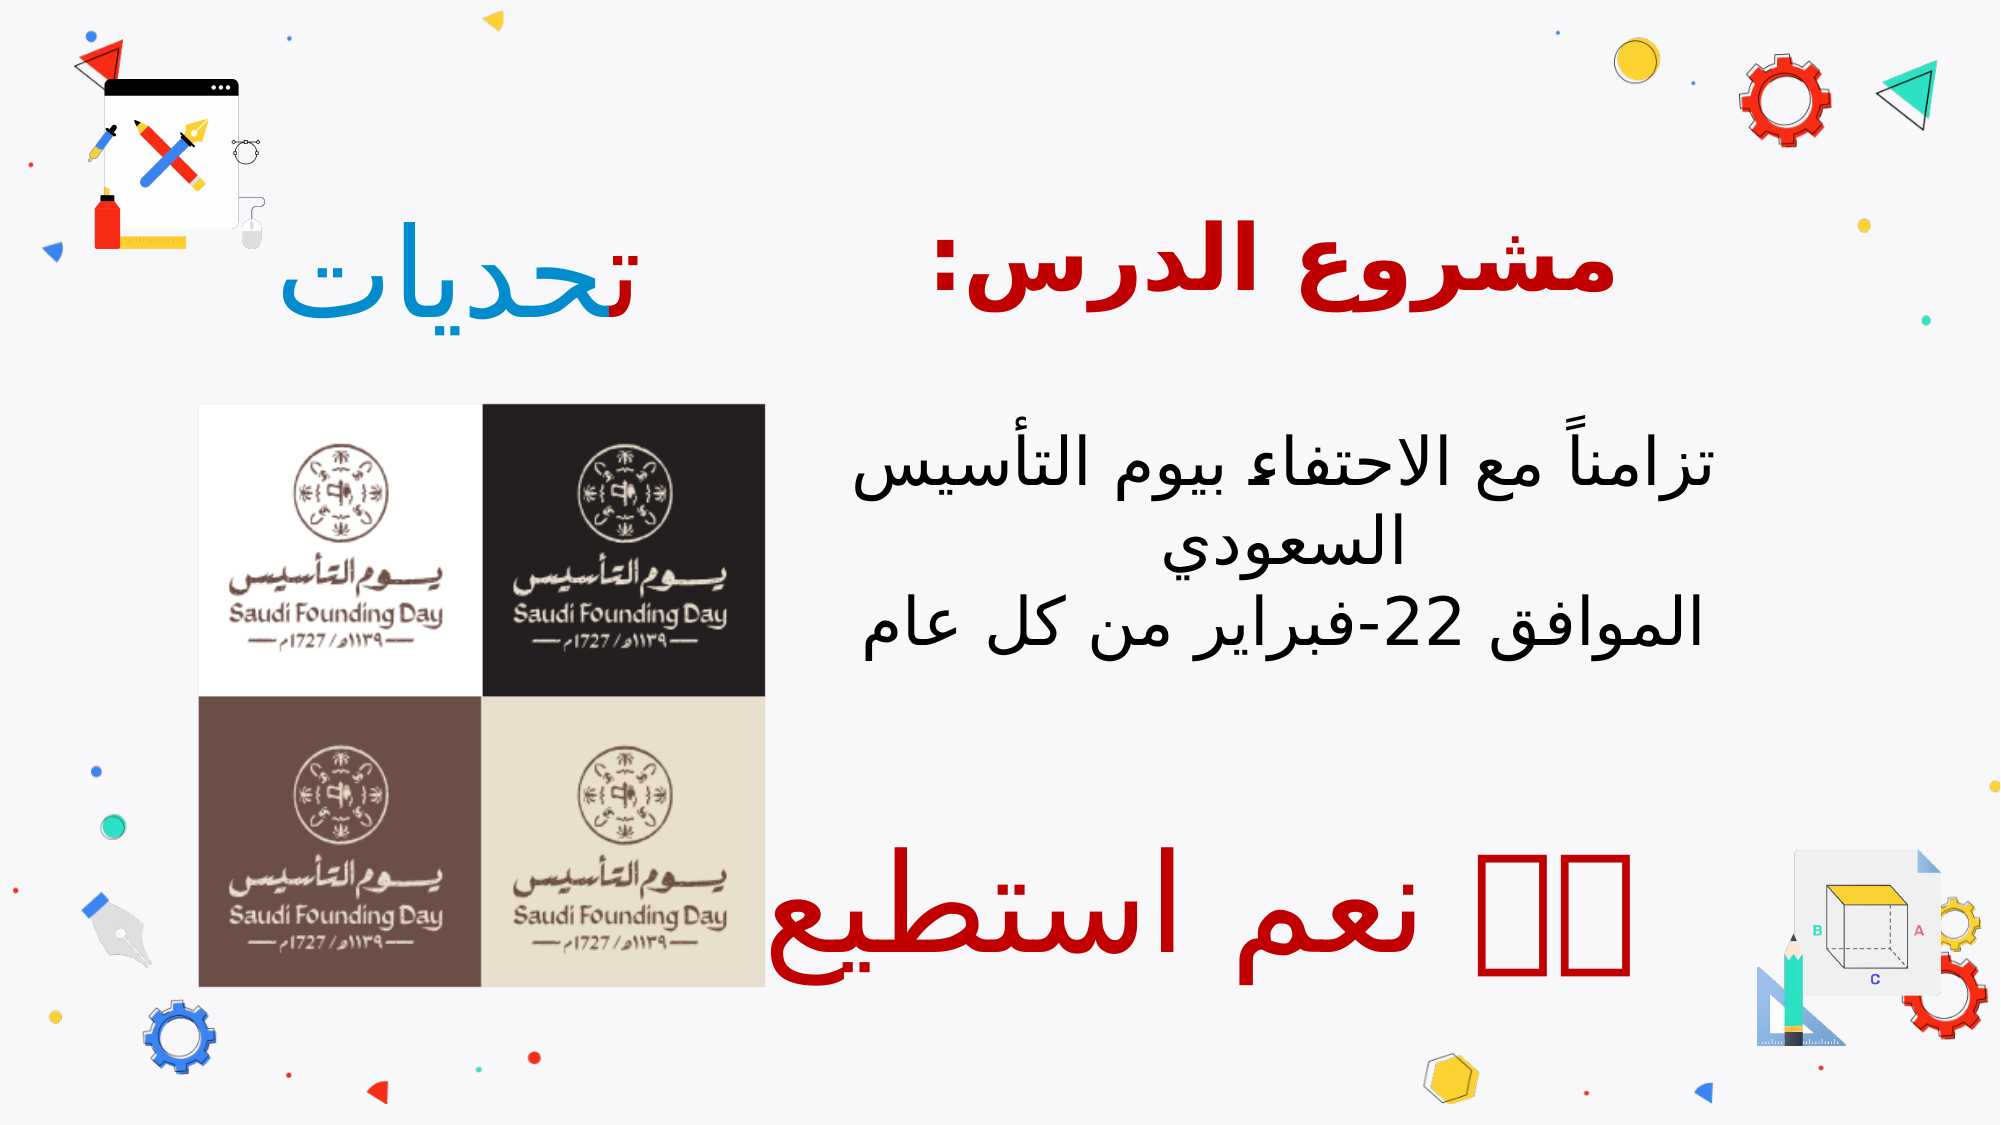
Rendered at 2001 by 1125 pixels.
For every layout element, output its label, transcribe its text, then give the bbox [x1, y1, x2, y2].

text_box مشروع الدرس: تزامناً مع الاحتفاء بيوم التأسيس السعودي الموافق 22-فبراير من كل عام [624, 191, 1923, 666]
text_box تحديات [249, 191, 670, 351]
picture [25, 0, 507, 287]
picture [1403, 763, 2000, 1104]
picture [14, 384, 853, 1104]
picture [1553, 0, 1977, 334]
